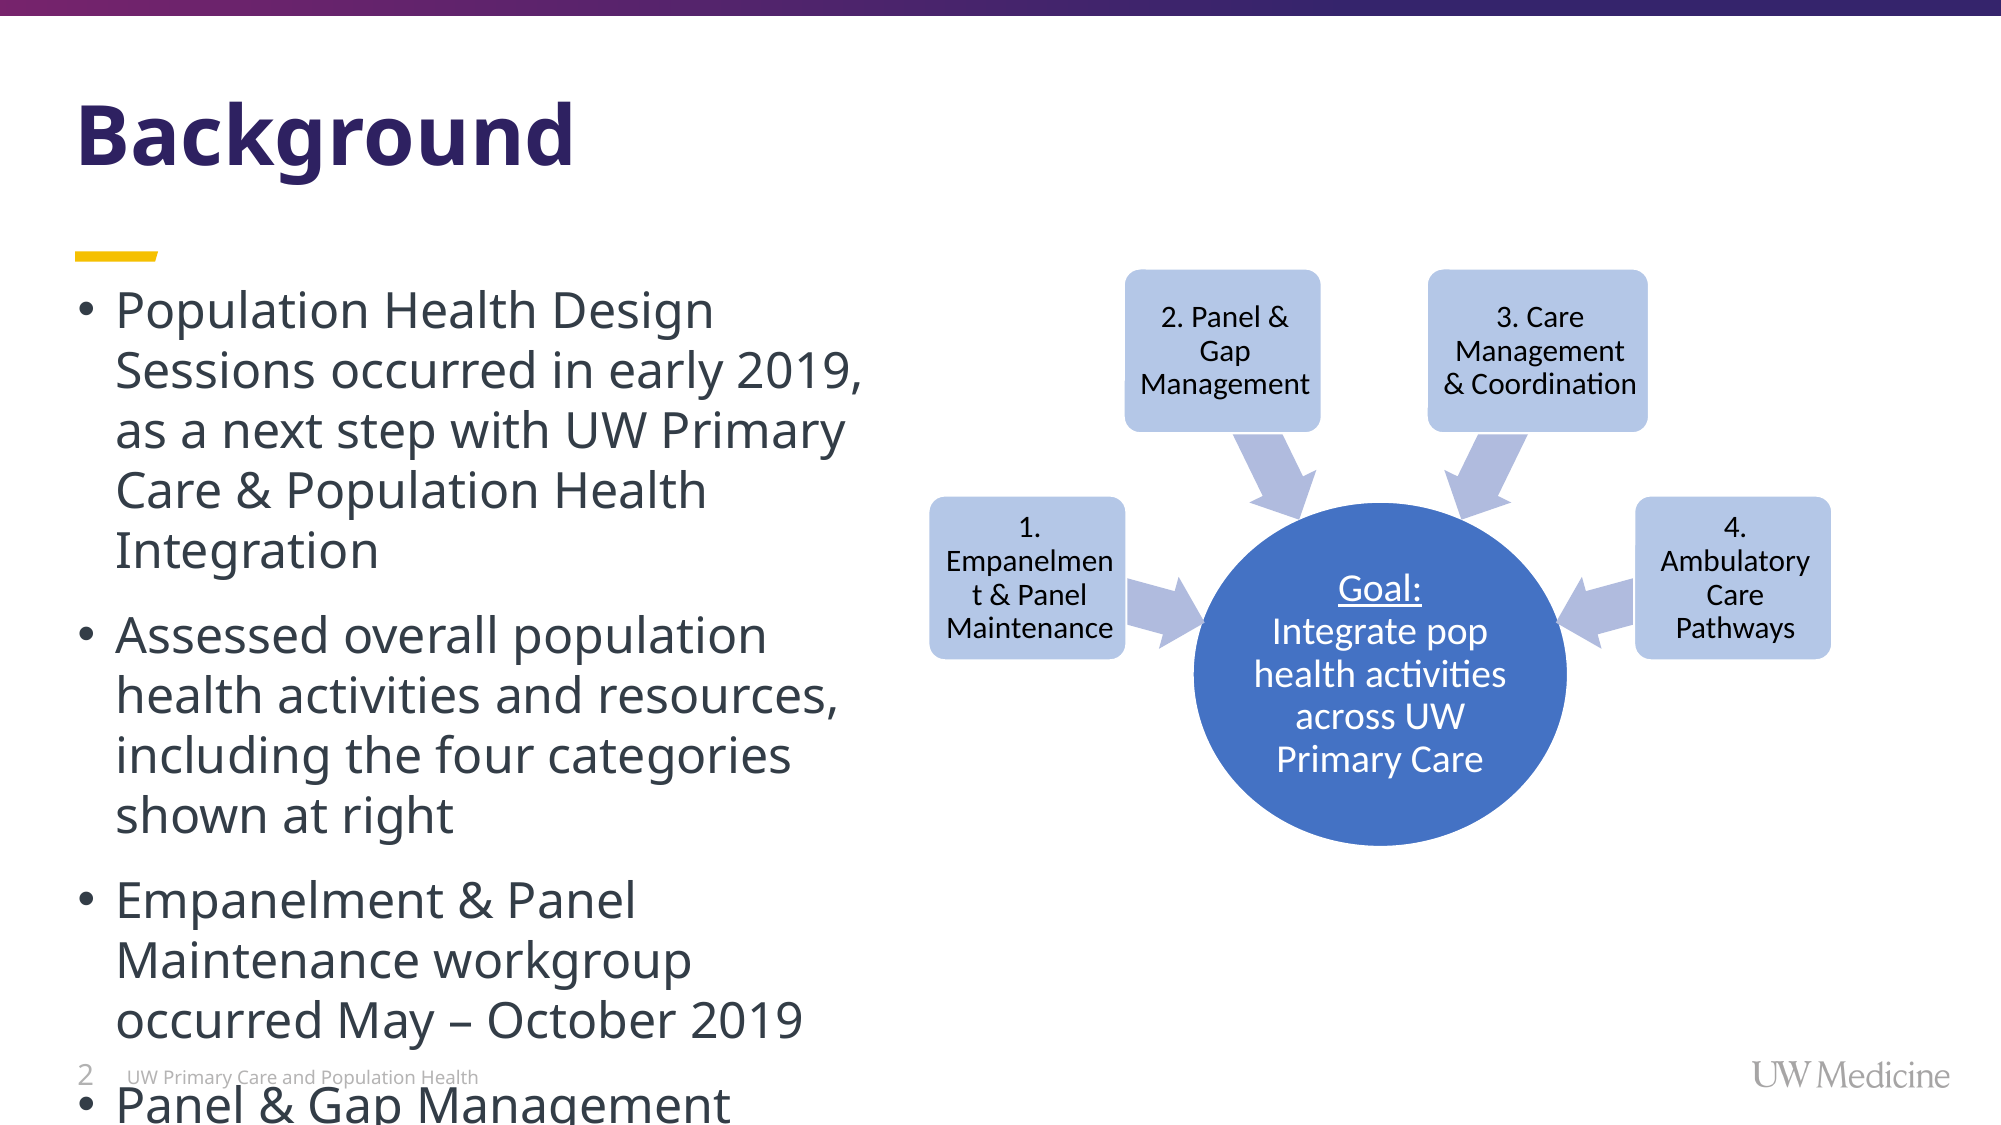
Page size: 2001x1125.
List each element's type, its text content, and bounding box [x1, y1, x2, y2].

slide_number 2 [62, 1046, 131, 1107]
footer UW Primary Care and Population Health [111, 1058, 508, 1104]
title Background [59, 86, 1933, 230]
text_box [895, 106, 1865, 995]
list Population Health Design Sessions occurred in early 2019, as a next step with UW Primary Care & Population Health Integration Assessed overall population health activities and resources, including the four categories shown at right Empanelment & Panel Maintenance workgroup occurred May – October 2019 Panel & Gap Management workgroup occurred September – December 2019 [25, 271, 917, 1047]
